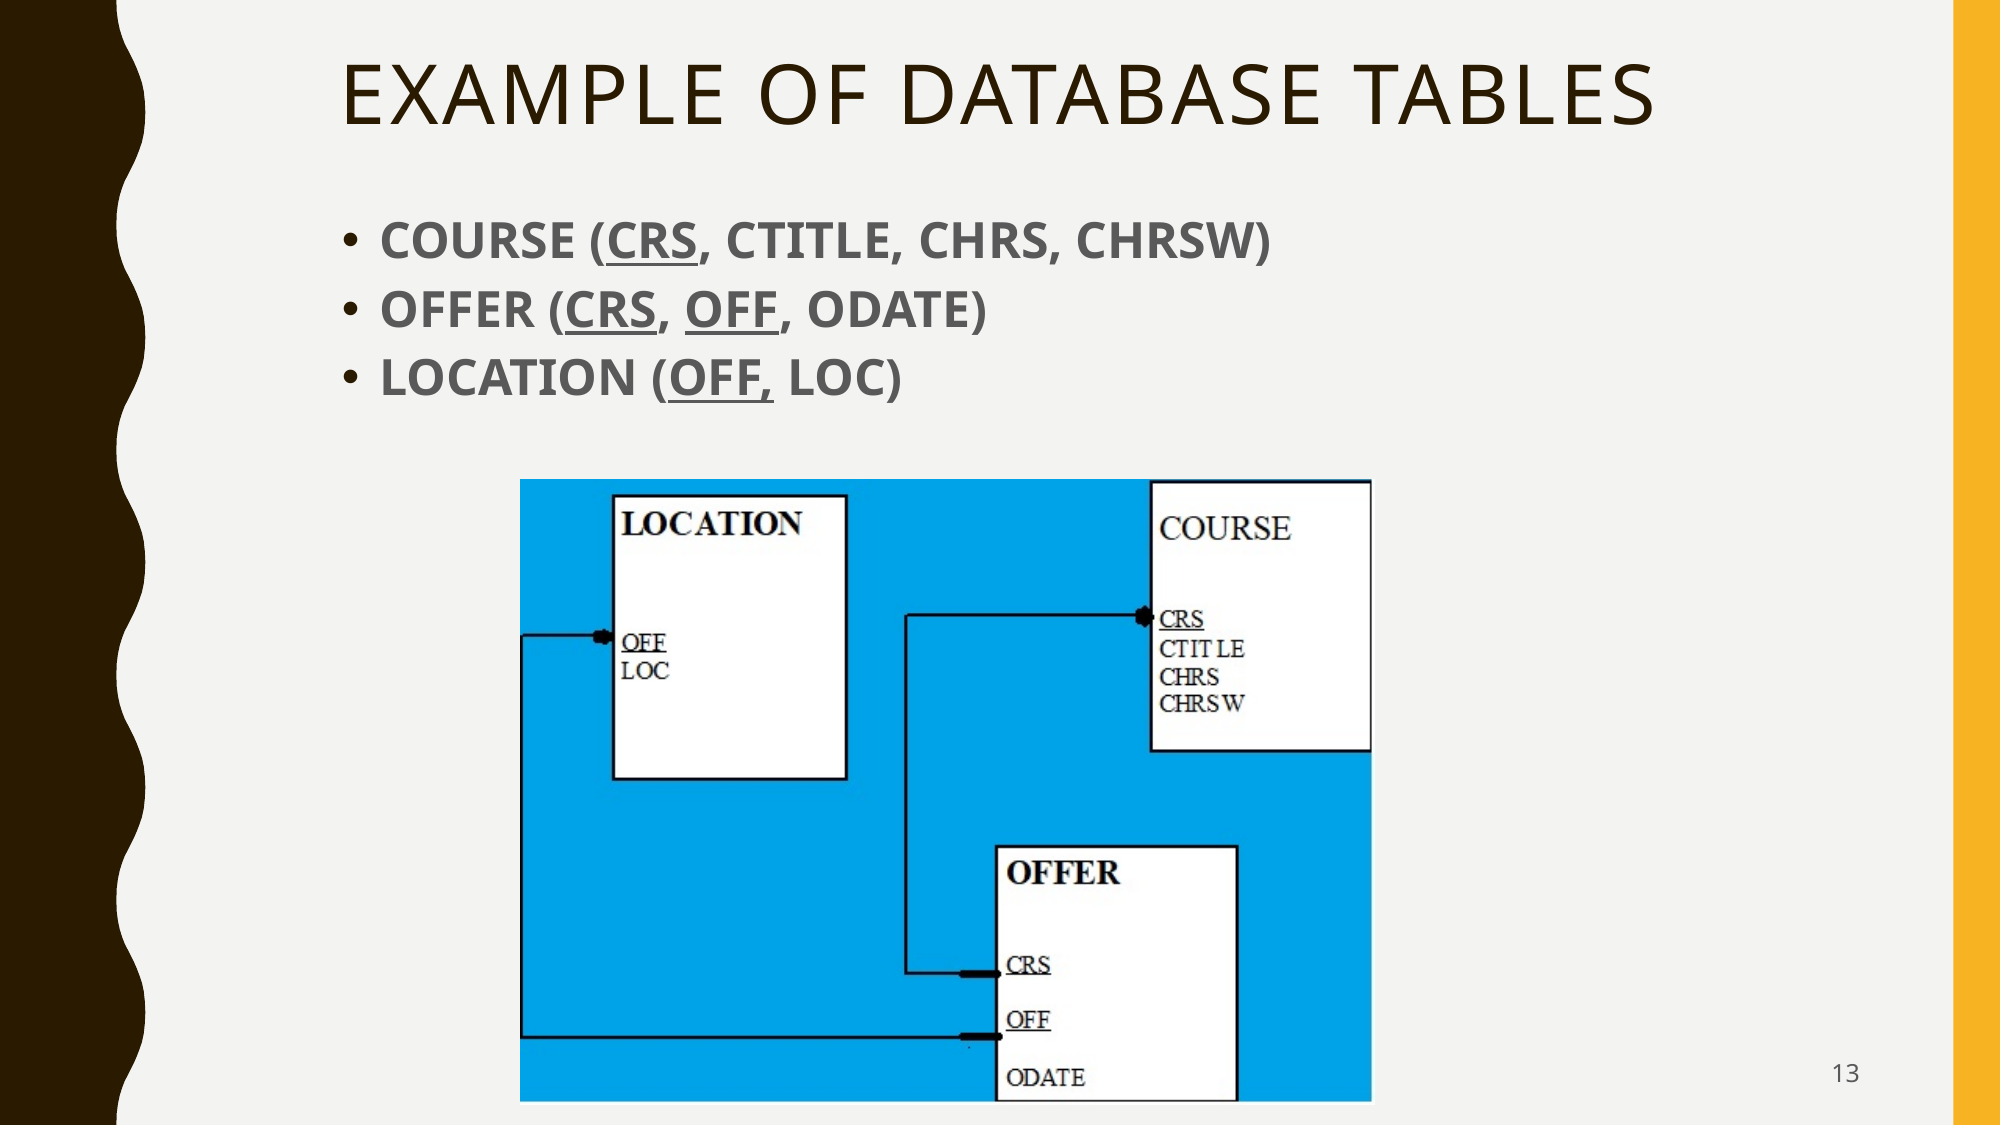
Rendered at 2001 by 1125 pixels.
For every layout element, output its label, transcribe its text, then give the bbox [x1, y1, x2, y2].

list COURSE (CRS, CTITLE, CHRS, CHRSW) OFFER (CRS, OFF, ODATE) LOCATION (OFF, LOC) [326, 208, 1652, 445]
title Example of Database Tables [324, 45, 1675, 173]
slide_number 13 [1412, 1045, 1875, 1103]
picture [520, 479, 1375, 1105]
